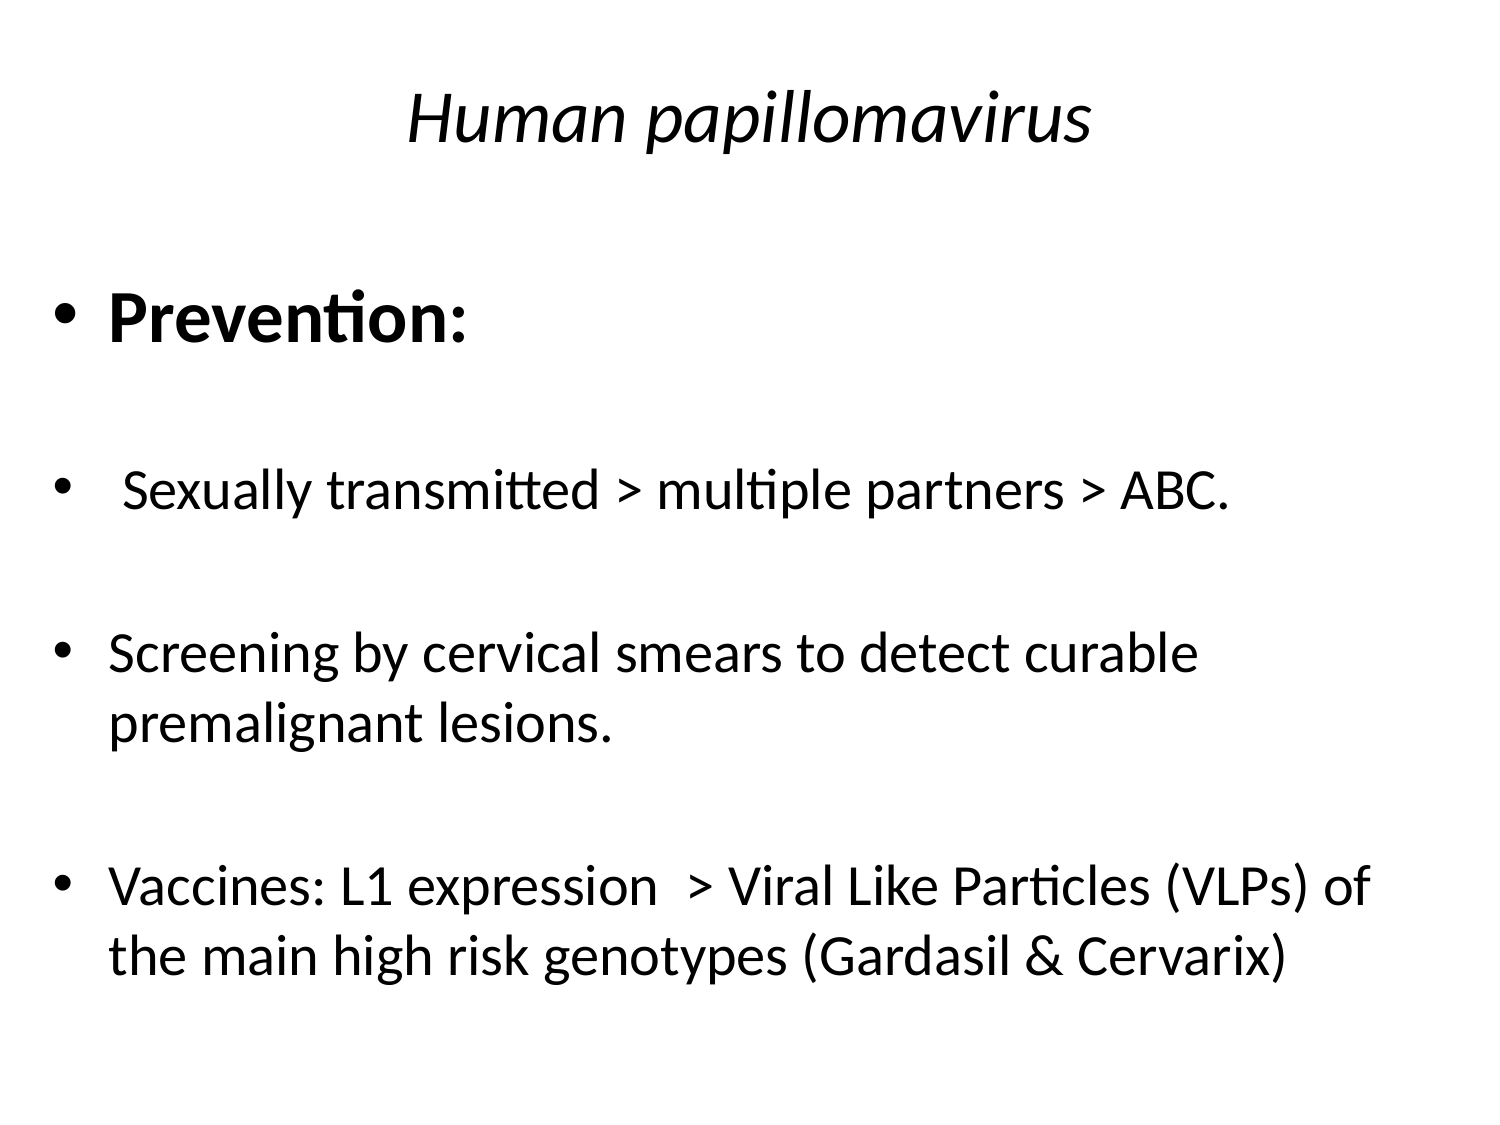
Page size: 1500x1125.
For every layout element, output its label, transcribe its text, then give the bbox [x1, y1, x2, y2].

list Prevention: Sexually transmitted > multiple partners > ABC. Screening by cervical smears to detect curable premalignant lesions. Vaccines: L1 expression > Viral Like Particles (VLPs) of the main high risk genotypes (Gardasil & Cervarix) [37, 174, 1475, 1075]
title Human papillomavirus [112, 50, 1388, 174]
